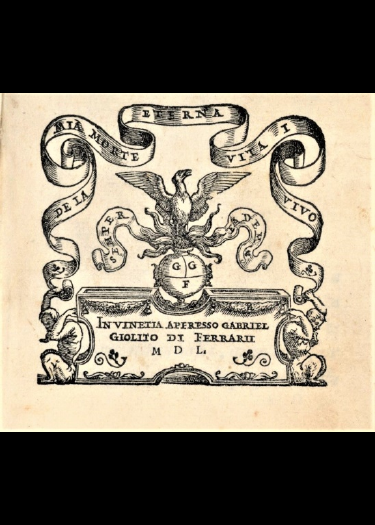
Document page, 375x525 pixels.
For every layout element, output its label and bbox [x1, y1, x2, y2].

picture [0, 93, 375, 432]
